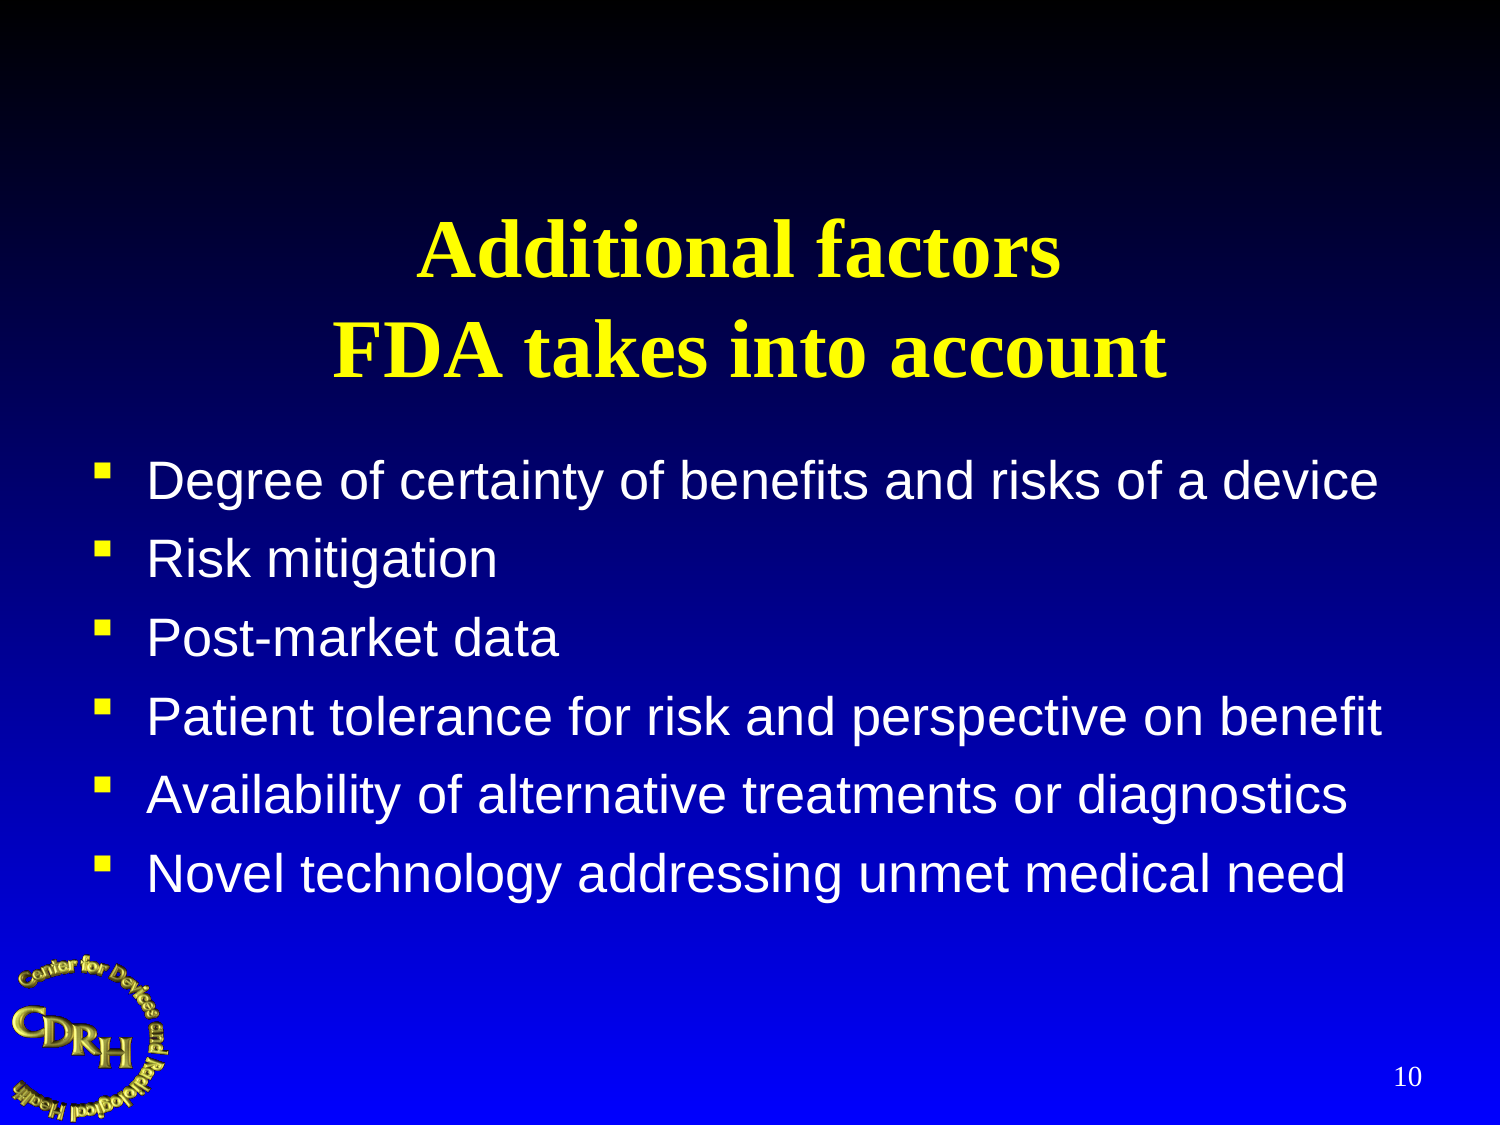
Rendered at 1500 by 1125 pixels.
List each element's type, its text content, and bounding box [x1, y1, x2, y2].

picture [0, 951, 175, 1125]
text_box Degree of certainty of benefits and risks of a device Risk mitigation Post-market data Patient tolerance for risk and perspective on benefit Availability of alternative treatments or diagnostics Novel technology addressing unmet medical need [74, 437, 1438, 1000]
text_box <number> [1124, 1049, 1438, 1125]
title Additional factors FDA takes into account [112, 199, 1388, 388]
